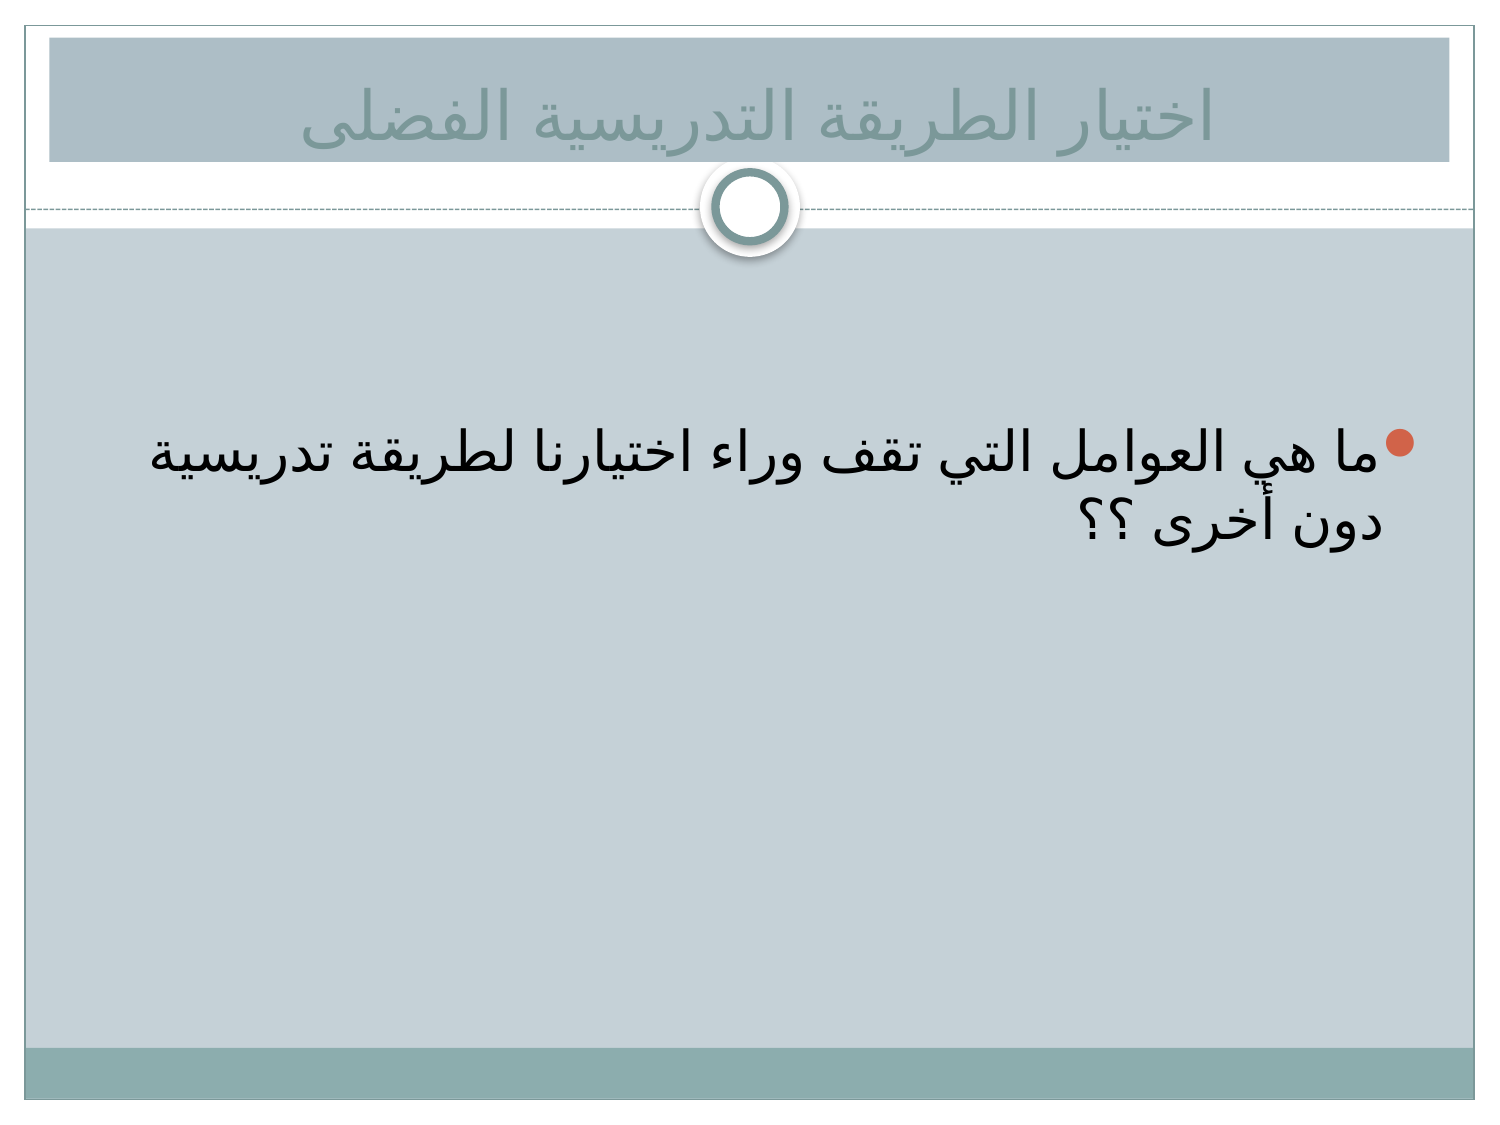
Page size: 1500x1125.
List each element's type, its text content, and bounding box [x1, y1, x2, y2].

title اختيار الطريقة التدريسية الفضلى [49, 37, 1450, 162]
list ما هي العوامل التي تقف وراء اختيارنا لطريقة تدريسية دون أخرى ؟؟ [49, 250, 1445, 1001]
